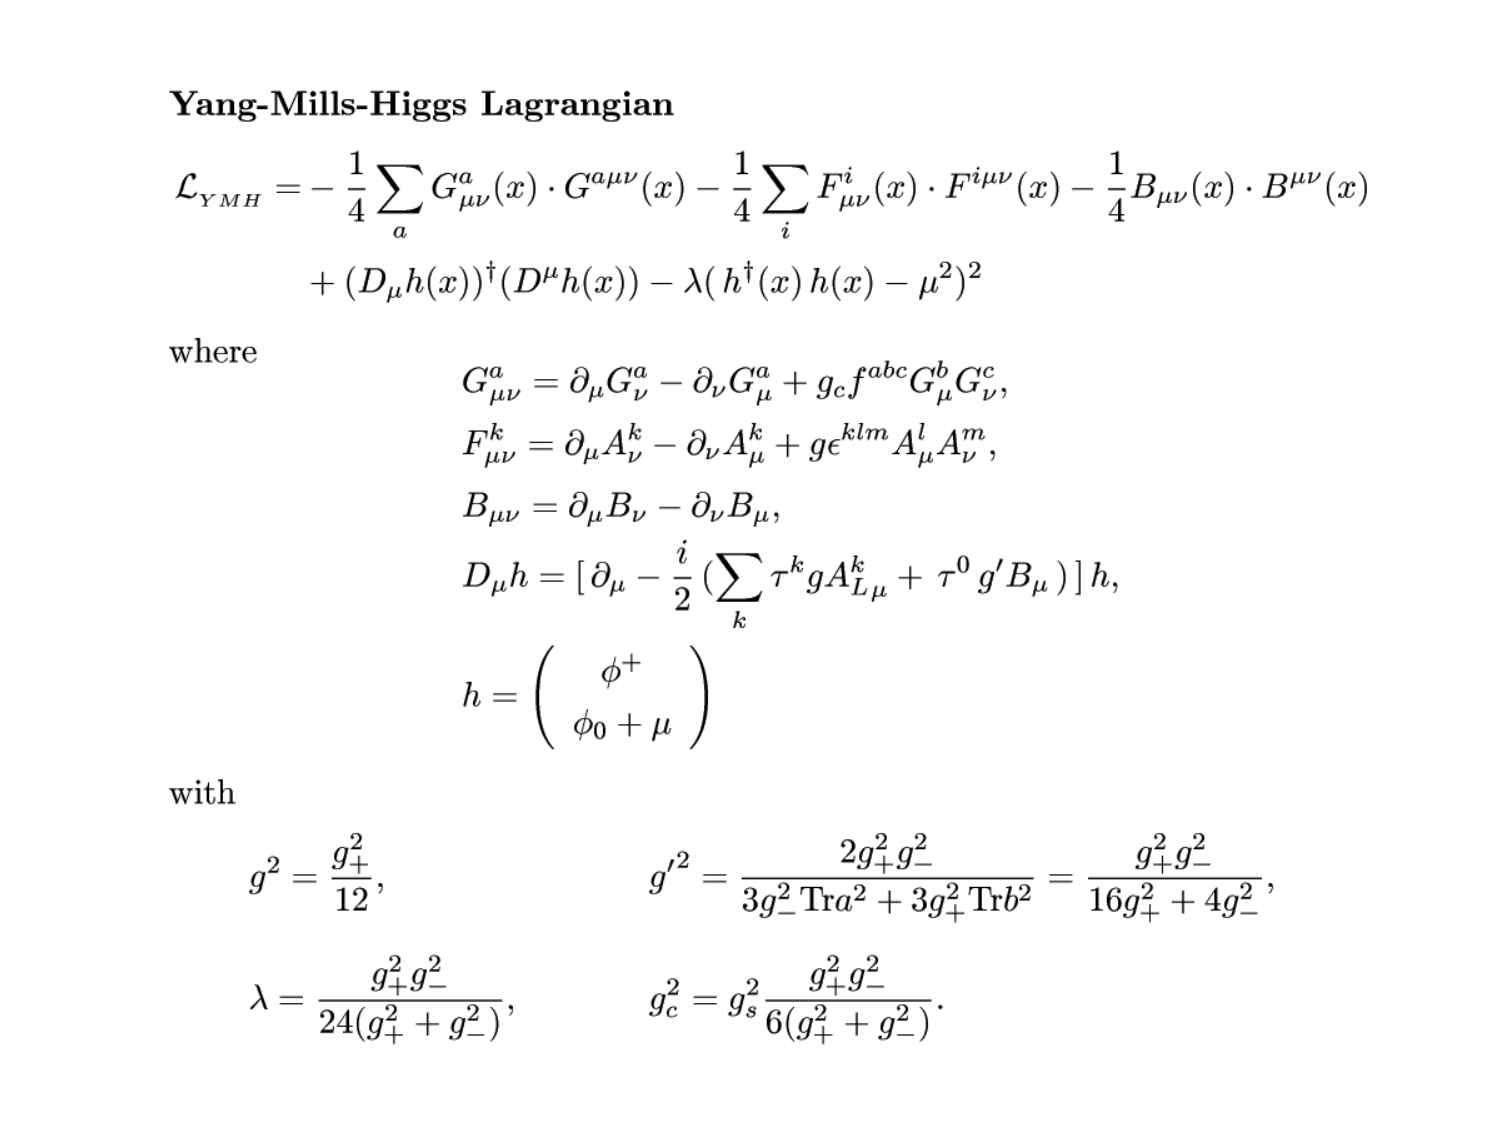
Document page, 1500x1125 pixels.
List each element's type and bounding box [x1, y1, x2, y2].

picture [97, 52, 1403, 1073]
